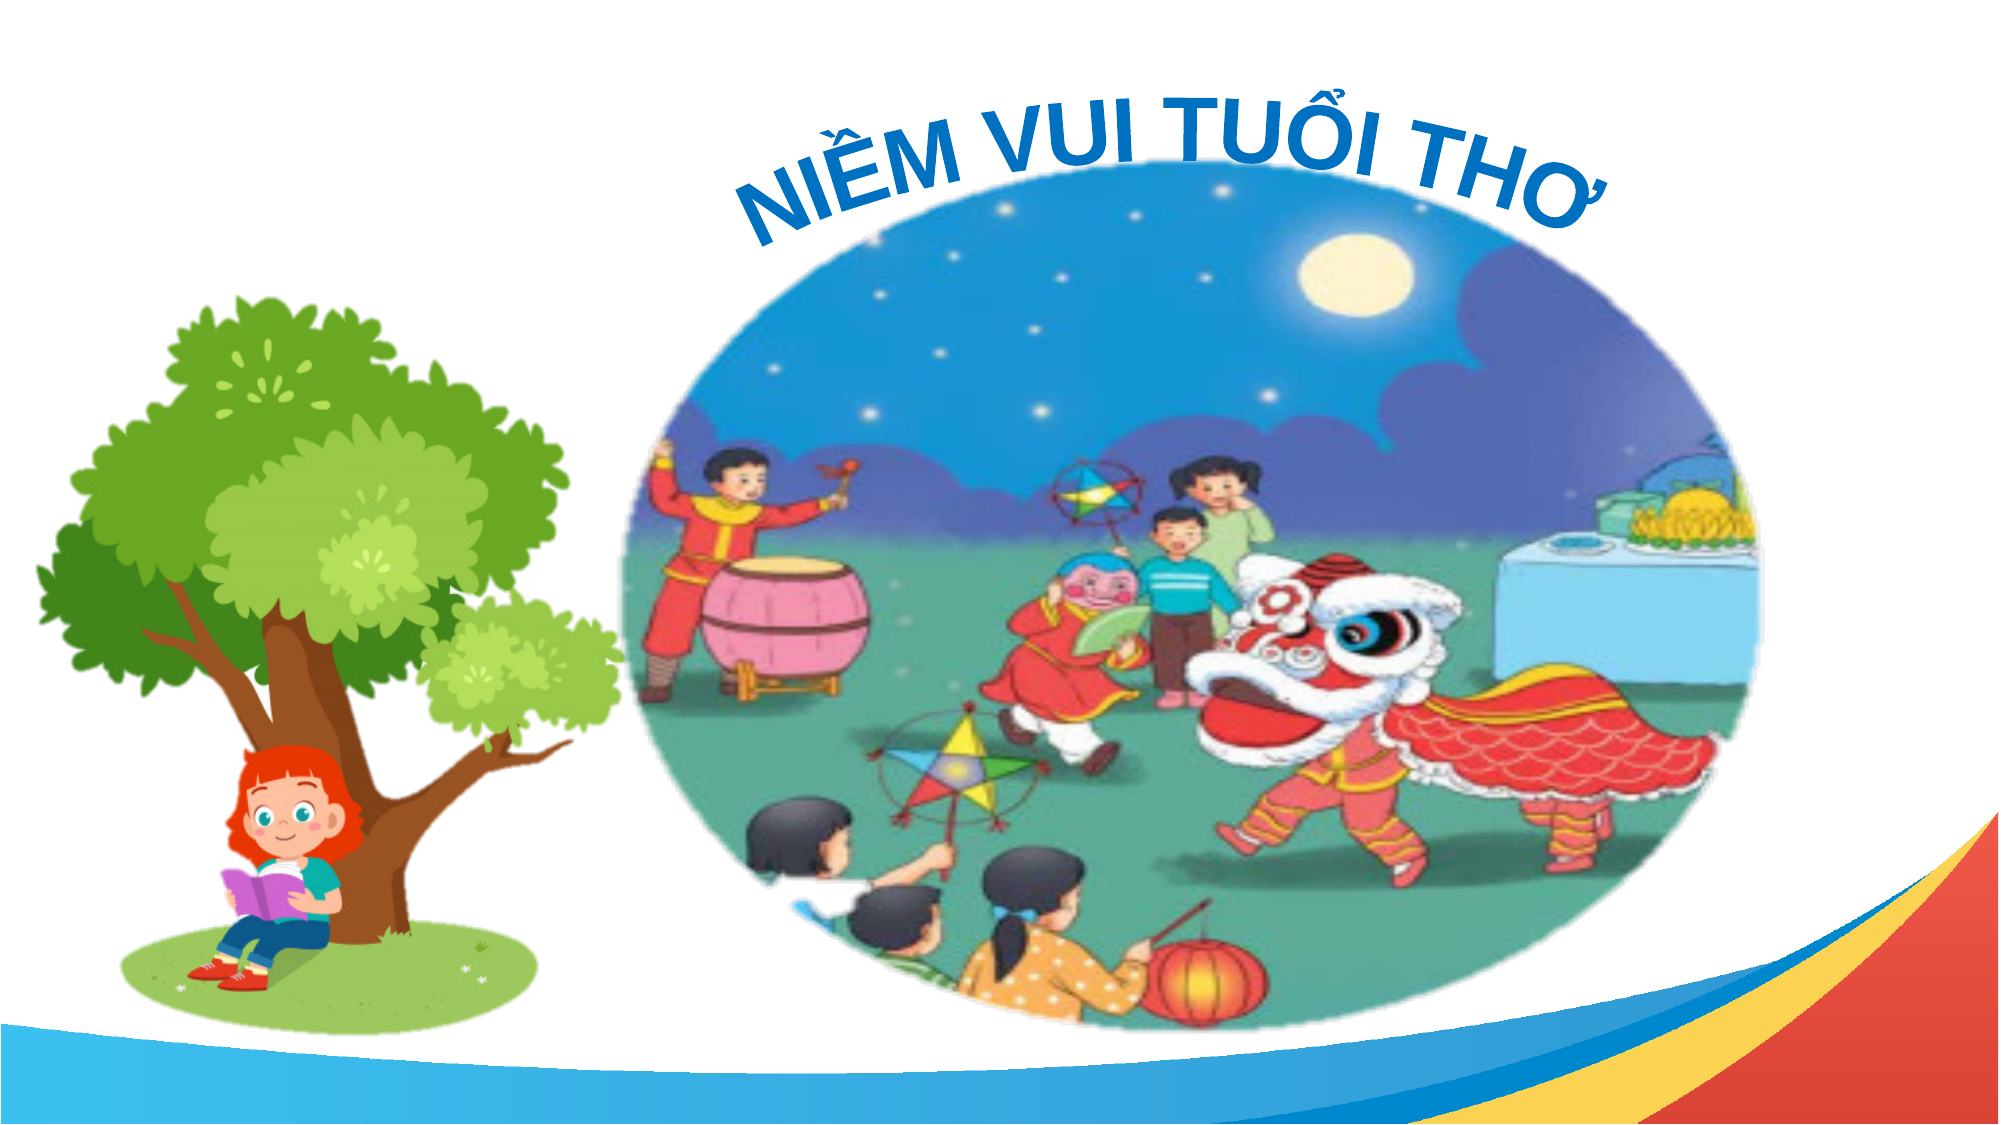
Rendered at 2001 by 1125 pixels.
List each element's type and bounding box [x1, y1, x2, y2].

picture [0, 119, 1999, 1125]
